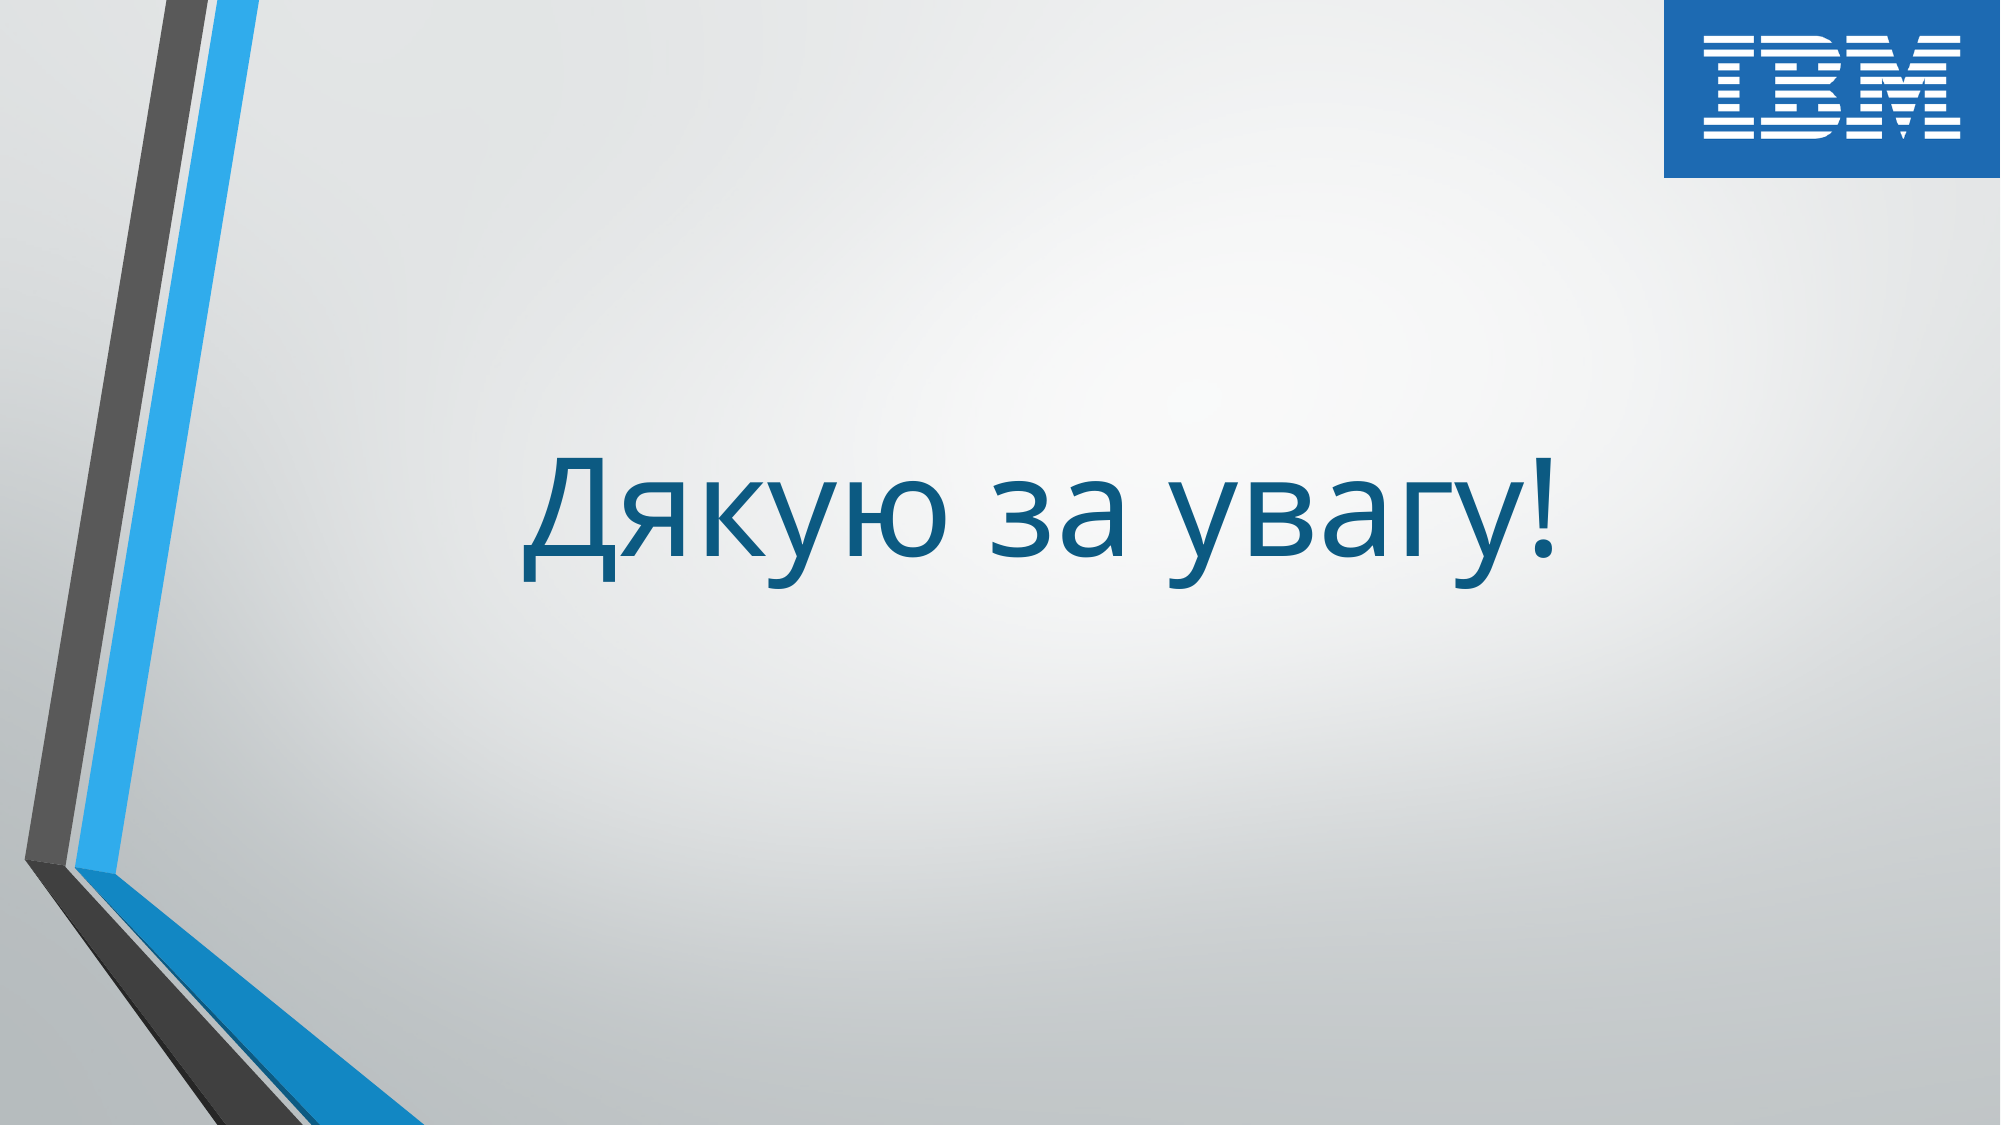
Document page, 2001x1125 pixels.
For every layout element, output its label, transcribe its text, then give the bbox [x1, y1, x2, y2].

title Дякую за увагу! [221, 357, 1866, 646]
picture [1664, 0, 2000, 178]
